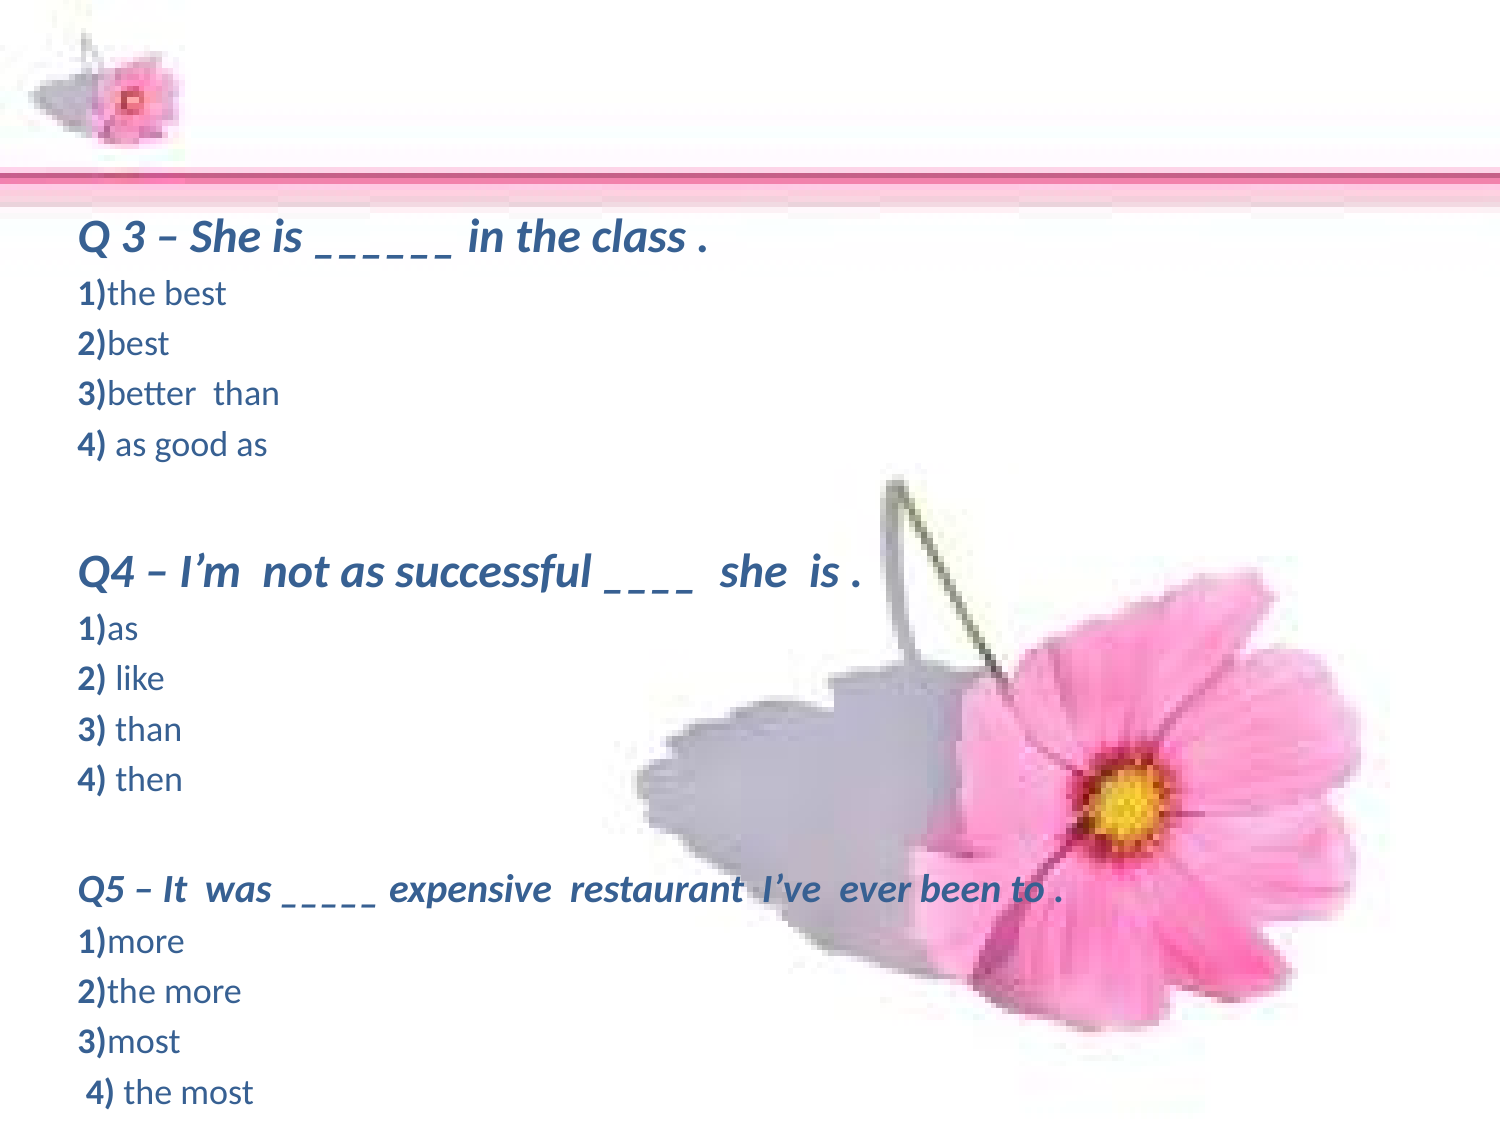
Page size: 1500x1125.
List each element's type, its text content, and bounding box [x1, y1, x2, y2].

picture [0, 0, 1500, 1125]
list Q 3 – She is ______ in the class . 1)the best 2)best 3)better than 4) as good as Q4 – I’m not as successful ____ she is . 1)as 2) like 3) than 4) then Q5 – It was _____ expensive restaurant I’ve ever been to . 1)more 2)the more 3)most 4) the most [62, 197, 1413, 1122]
